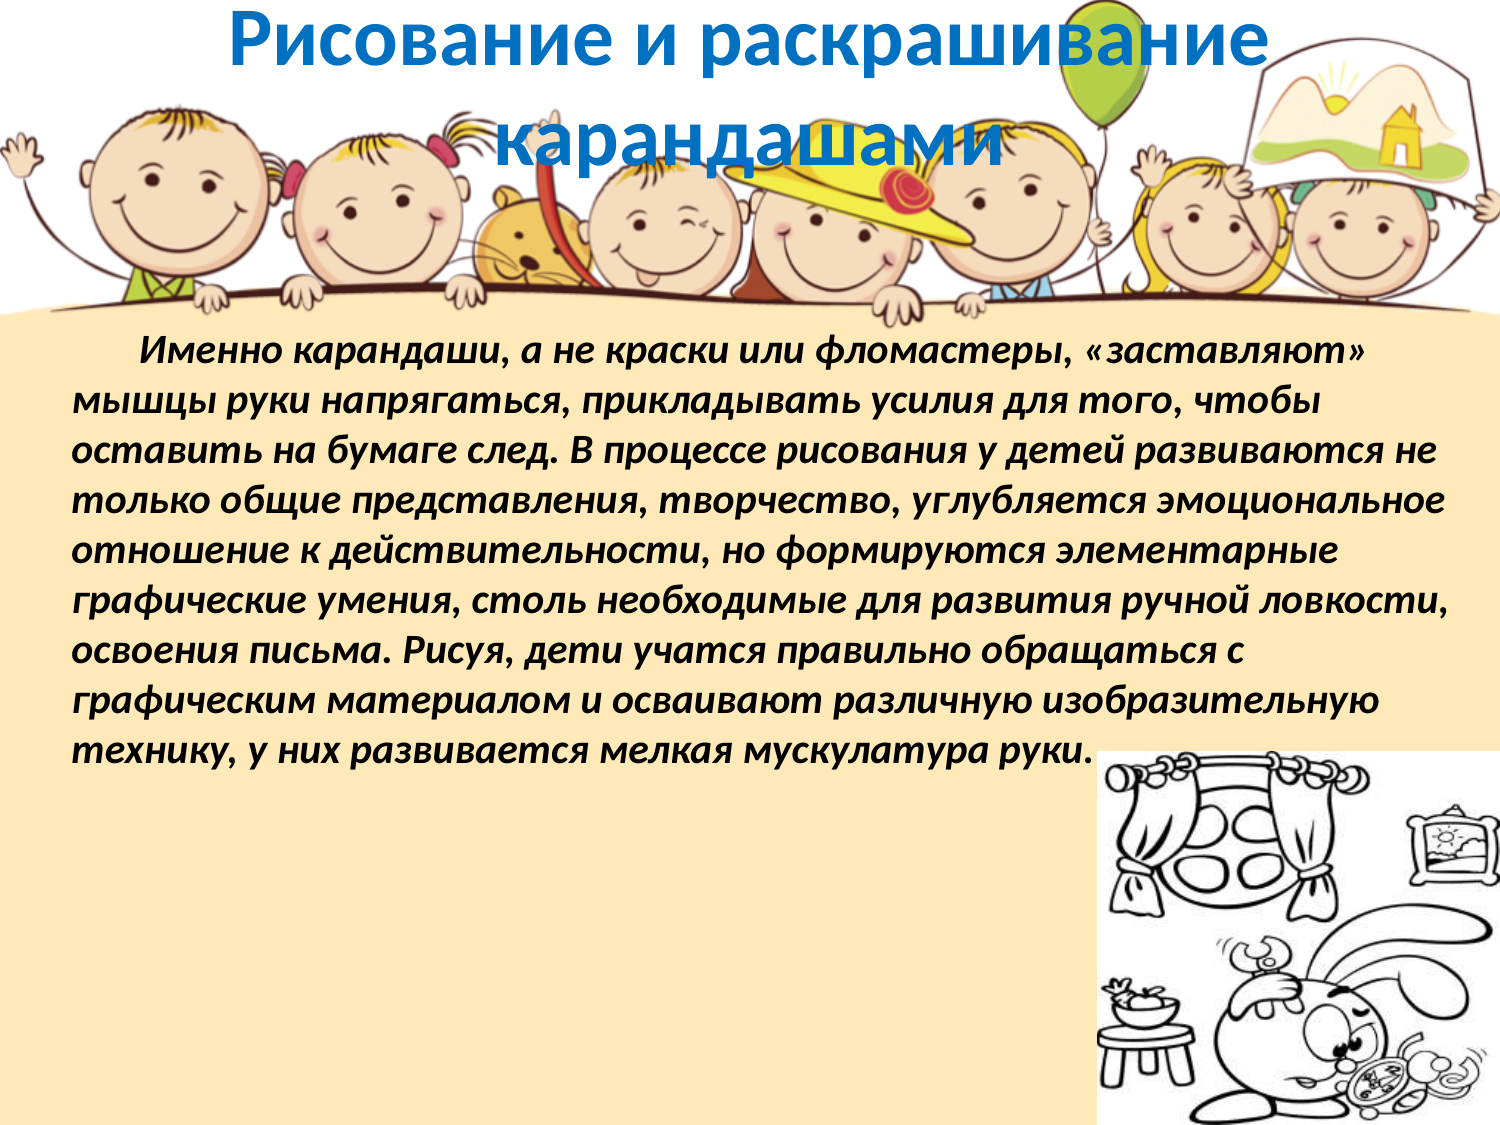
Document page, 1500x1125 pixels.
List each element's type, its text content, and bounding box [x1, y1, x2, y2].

title Рисование и раскрашивание карандашами [74, 113, 1426, 162]
list Именно карандаши, а не краски или фломастеры, «заставляют» мышцы руки напрягаться, прикладывать усилия для того, чтобы оставить на бумаге след. В процессе рисования у детей развиваются не только общие представления, творчество, углубляется эмоциональное отношение к действительности, но формируются элементарные графические умения, столь необходимые для развития ручной ловкости, освоения письма. Рисуя, дети учатся правильно обращаться с графическим материалом и осваивают различную изобразительную технику, у них развивается мелкая мускулатура руки. [0, 314, 1500, 1006]
picture [0, 0, 1500, 314]
picture [0, 751, 1500, 1125]
